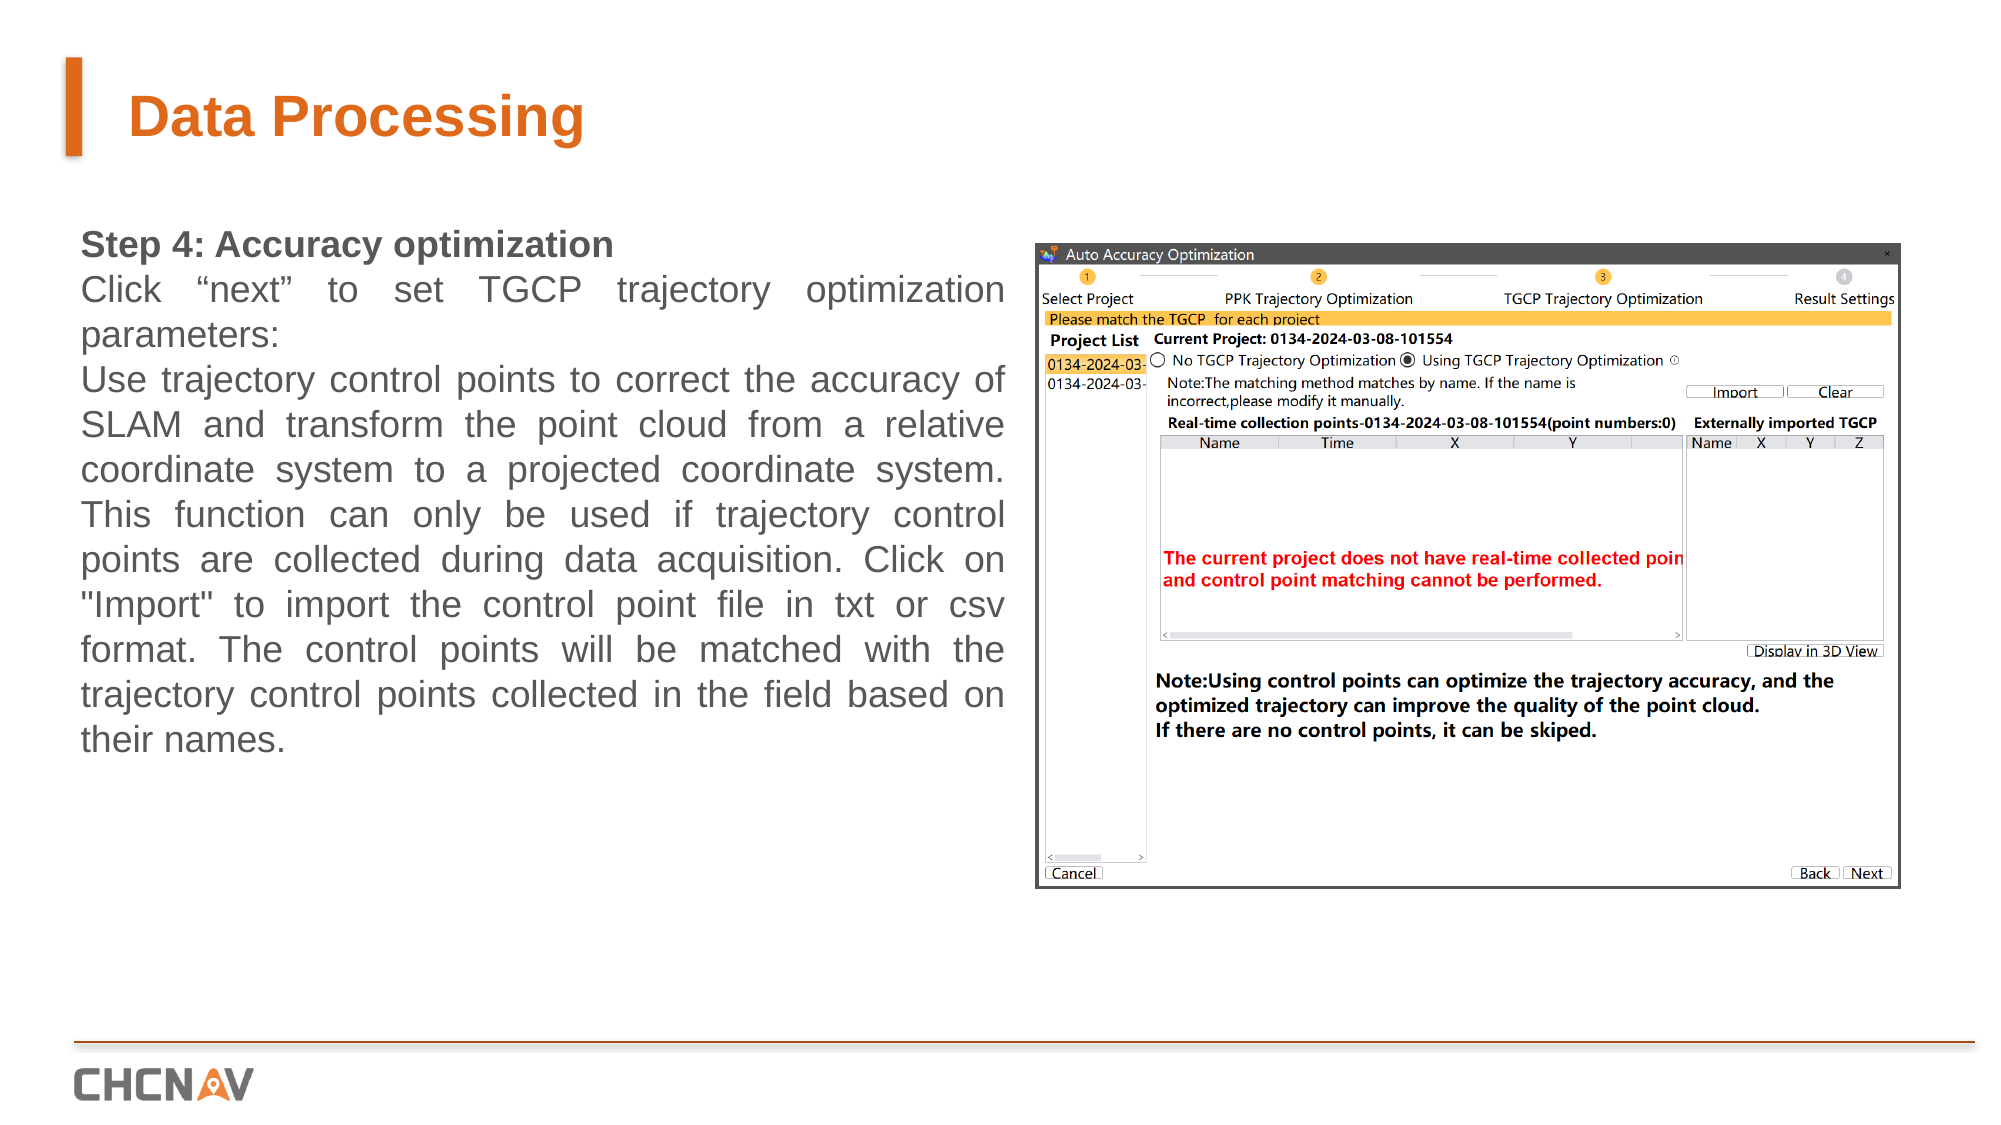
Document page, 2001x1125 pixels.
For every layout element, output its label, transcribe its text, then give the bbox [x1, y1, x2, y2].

picture [73, 1067, 439, 1116]
text_box Step 4: Accuracy optimization Click “next” to set TGCP trajectory optimization parameters: Use trajectory control points to correct the accuracy of SLAM and transform the point cloud from a relative coordinate system to a projected coordinate system. This function can only be used if trajectory control points are collected during data acquisition. Click on "Import" to import the control point file in txt or csv format. The control points will be matched with the trajectory control points collected in the field based on their names. [65, 212, 1021, 379]
text_box Data Processing [114, 70, 1787, 156]
picture [1035, 243, 1901, 889]
text_box [65, 57, 83, 157]
